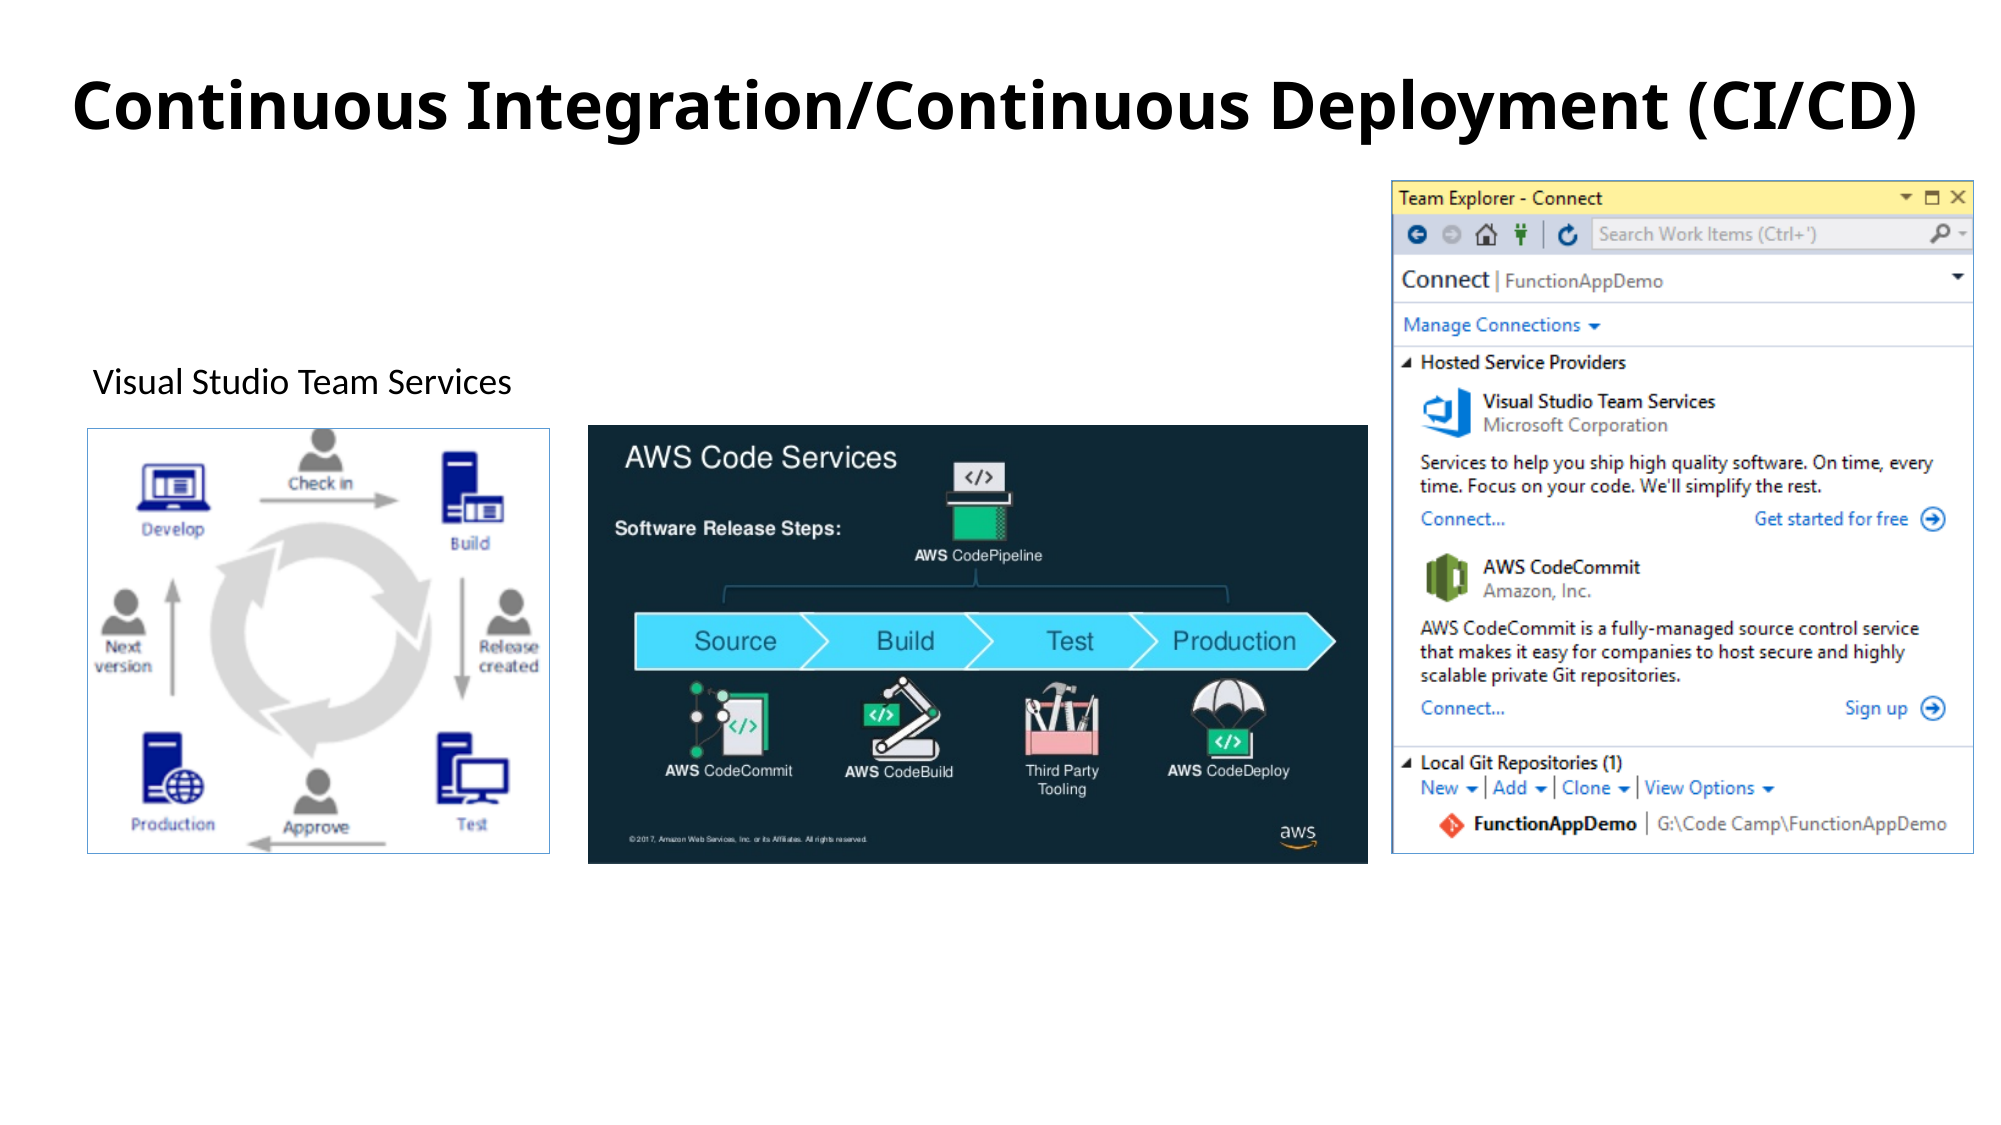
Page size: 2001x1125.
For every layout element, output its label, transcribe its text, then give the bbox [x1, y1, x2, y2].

picture [1391, 180, 1974, 854]
picture [588, 425, 1368, 864]
text_box Visual Studio Team Services [78, 349, 559, 410]
title Continuous Integration/Continuous Deployment (CI/CD) [56, 59, 1974, 157]
picture [87, 428, 550, 854]
